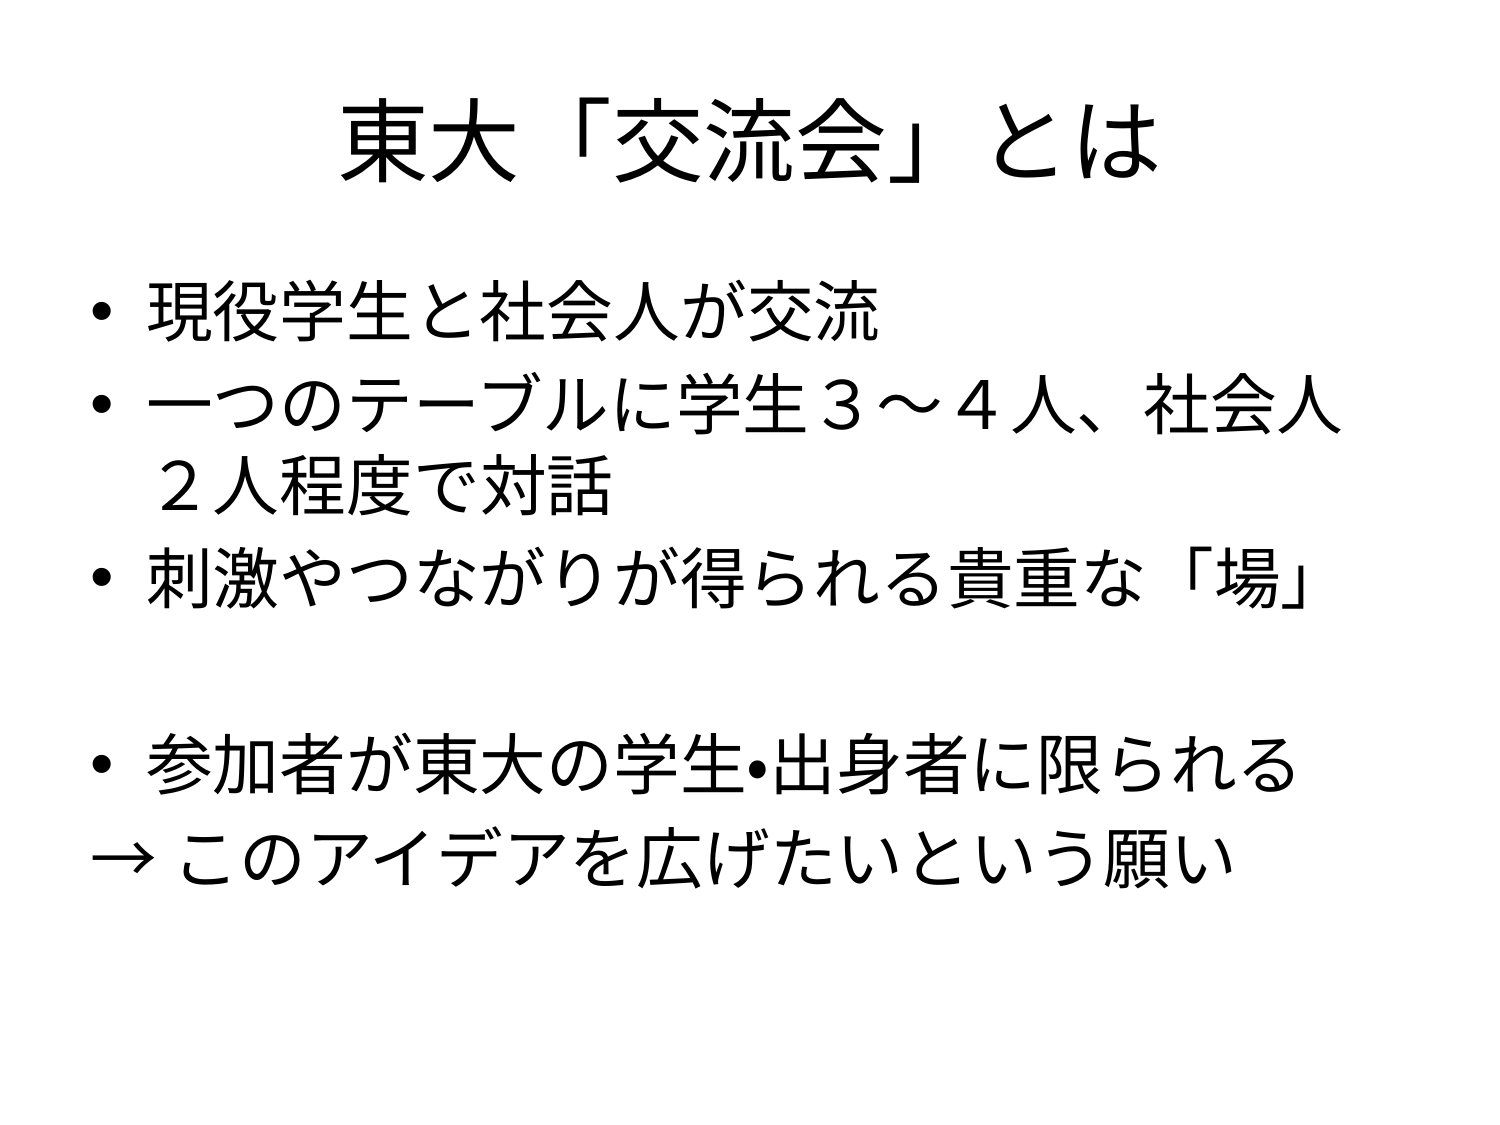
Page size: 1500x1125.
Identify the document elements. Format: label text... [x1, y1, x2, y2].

list 現役学生と社会人が交流 一つのテーブルに学生３～４人、社会人２人程度で対話 刺激やつながりが得られる貴重な「場」 参加者が東大の学生・出身者に限られる →このアイデアを広げたいという願い [75, 262, 1425, 1005]
title 東大「交流会」とは [75, 45, 1425, 233]
